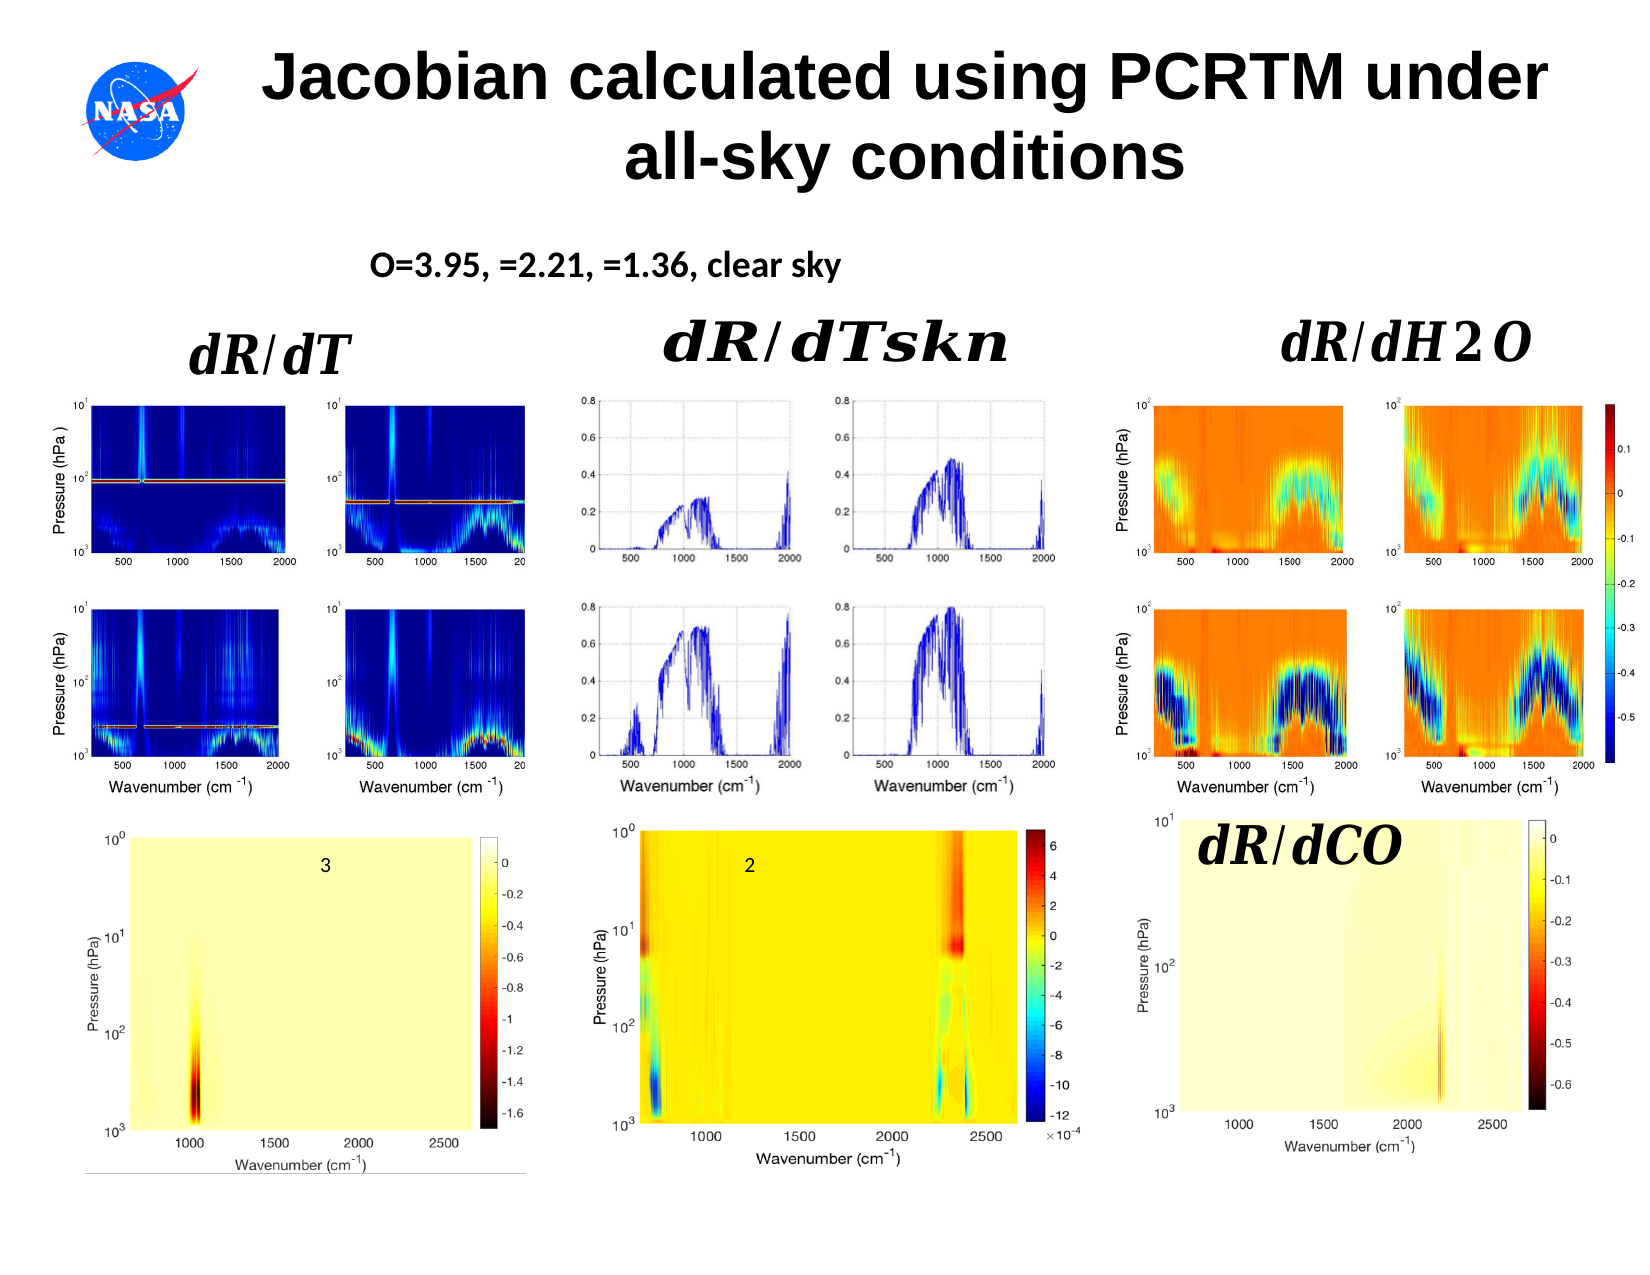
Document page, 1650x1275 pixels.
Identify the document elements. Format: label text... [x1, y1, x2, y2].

picture [84, 828, 527, 1176]
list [17, 373, 520, 801]
title Jacobian calculated using PCRTM under all-sky conditions [212, 32, 1600, 195]
picture [587, 815, 1081, 1168]
picture [79, 60, 200, 161]
picture [524, 368, 1647, 801]
picture [1133, 811, 1577, 1153]
